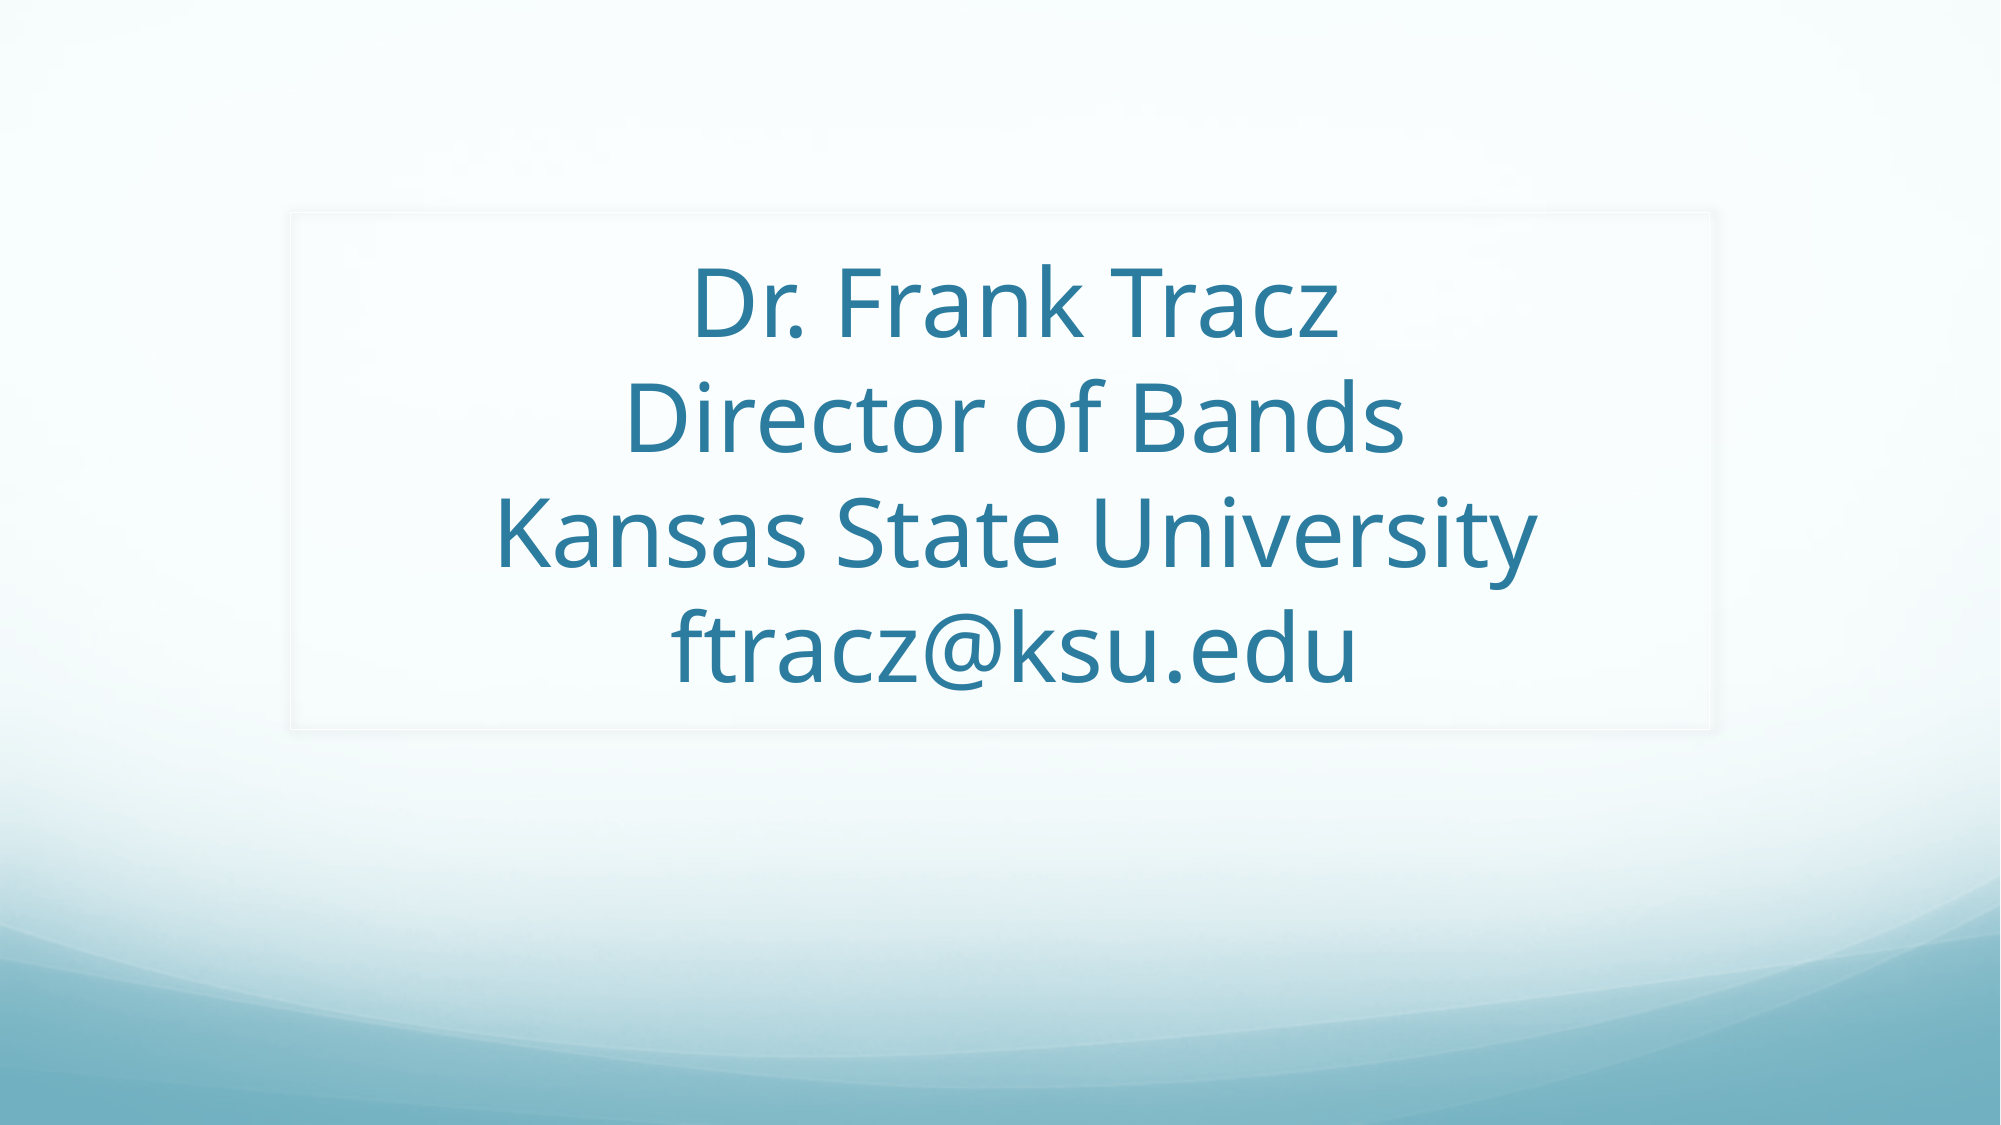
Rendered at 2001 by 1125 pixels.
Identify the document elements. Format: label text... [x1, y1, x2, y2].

title Dr. Frank Tracz Director of Bands Kansas State University ftracz@ksu.edu [384, 212, 1647, 710]
